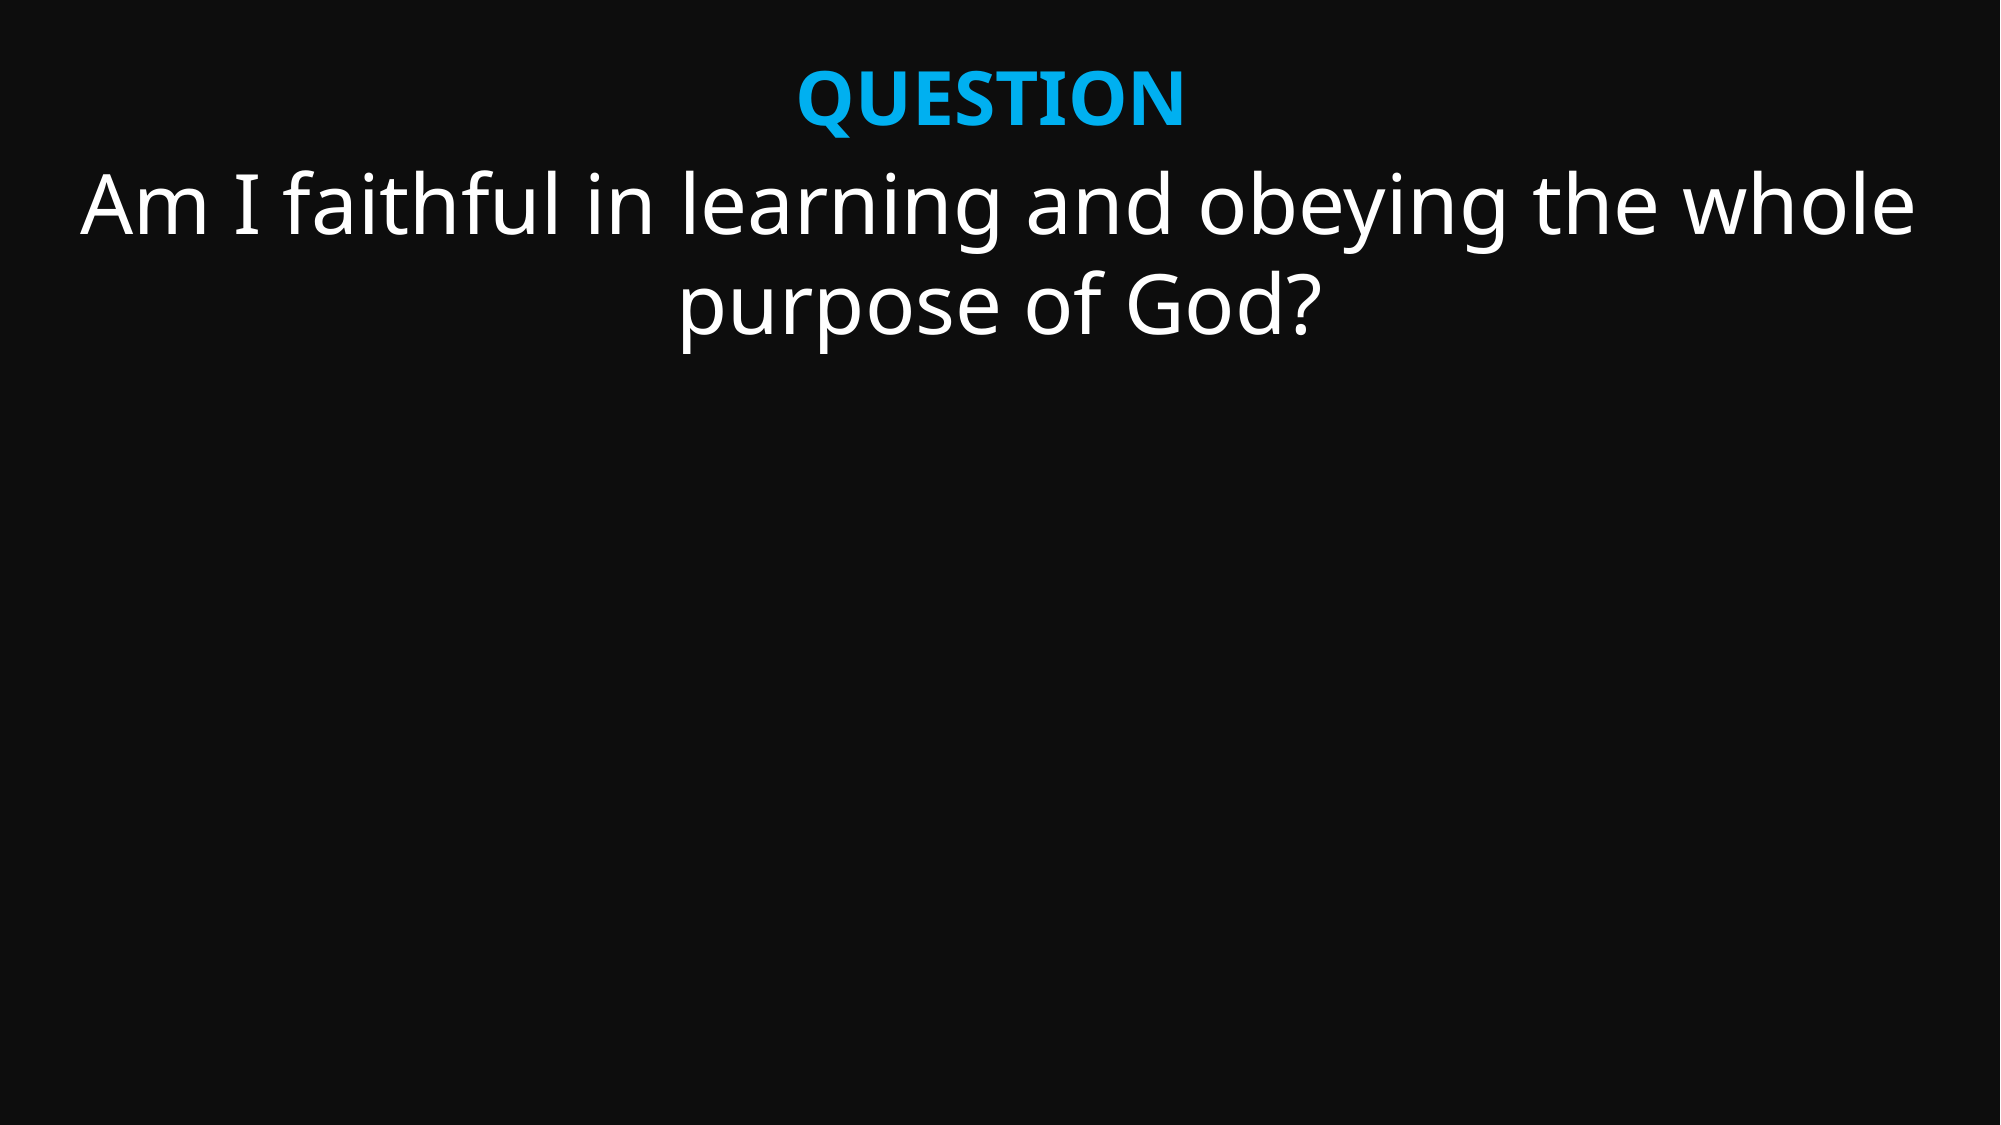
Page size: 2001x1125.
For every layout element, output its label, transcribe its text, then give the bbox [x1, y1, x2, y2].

text_box Am I faithful in learning and obeying the whole purpose of God? [49, 143, 1951, 359]
subtitle Question [34, 42, 1951, 184]
